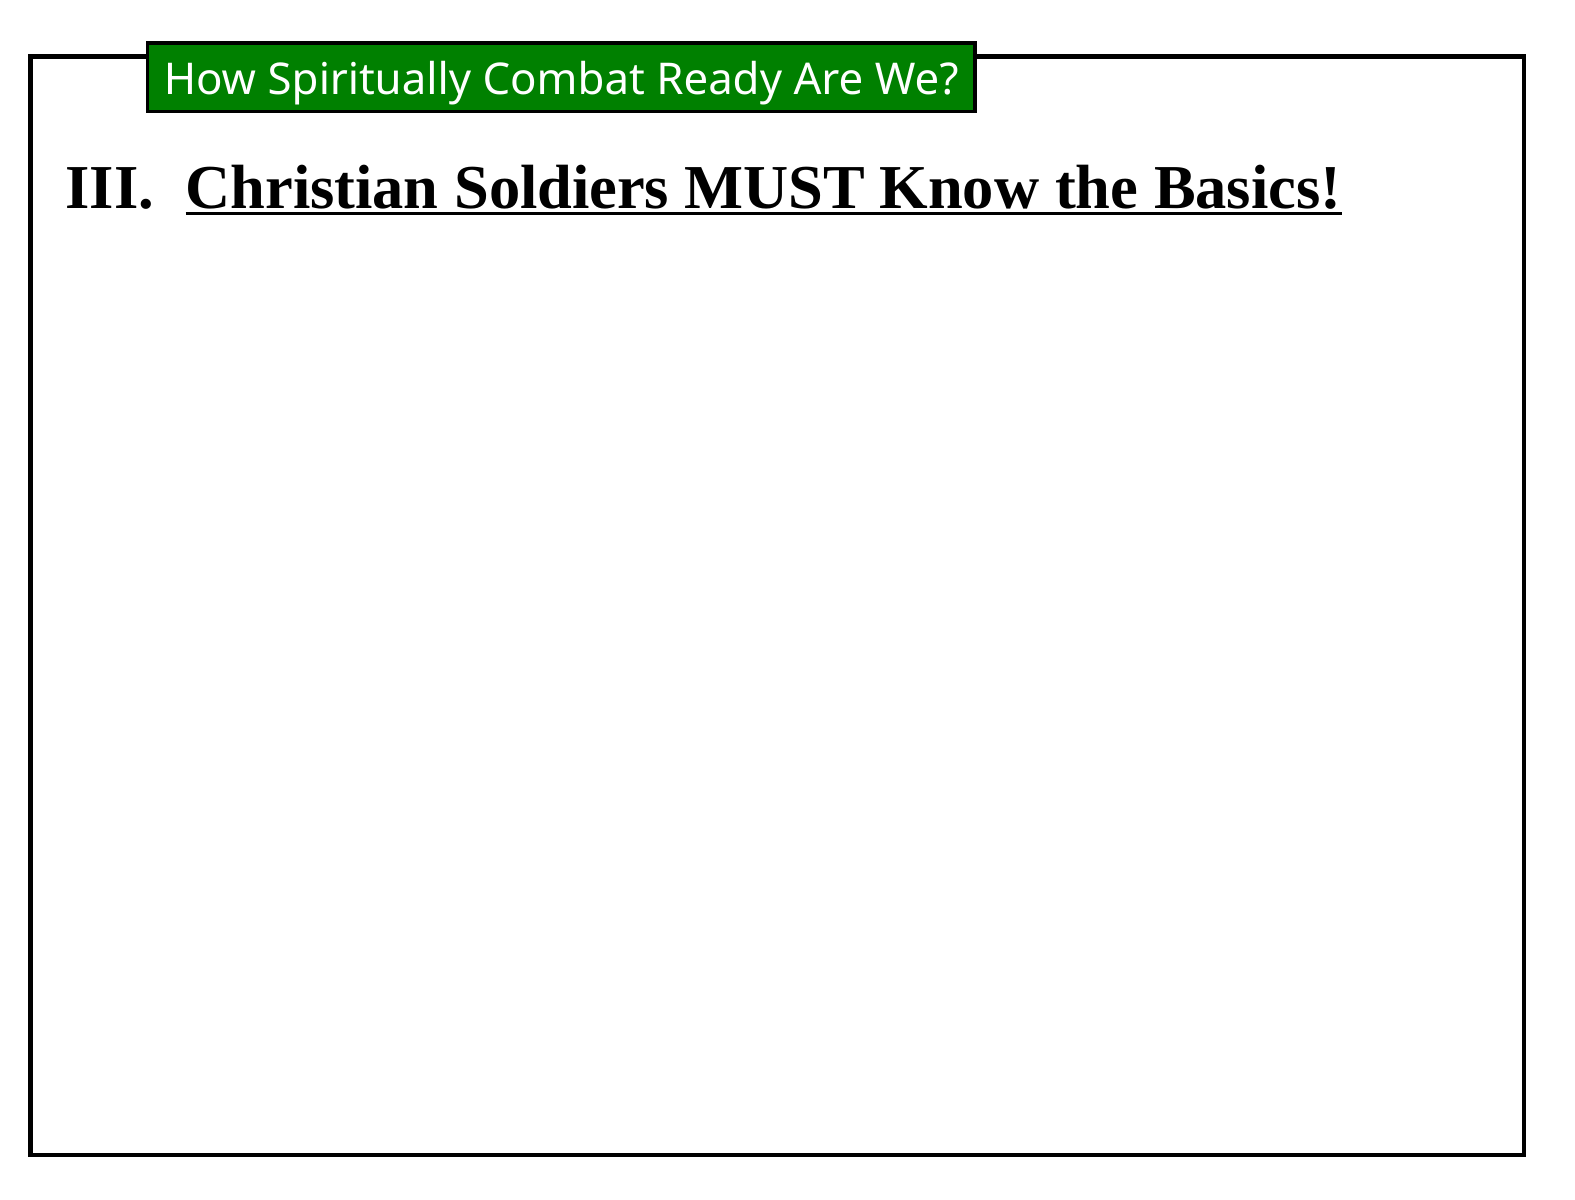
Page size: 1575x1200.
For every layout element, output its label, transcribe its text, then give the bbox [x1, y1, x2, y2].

text_box How Spiritually Combat Ready Are We? [147, 42, 976, 112]
text_box III. Christian Soldiers MUST Know the Basics! [49, 137, 1494, 229]
text_box [30, 56, 1524, 1155]
